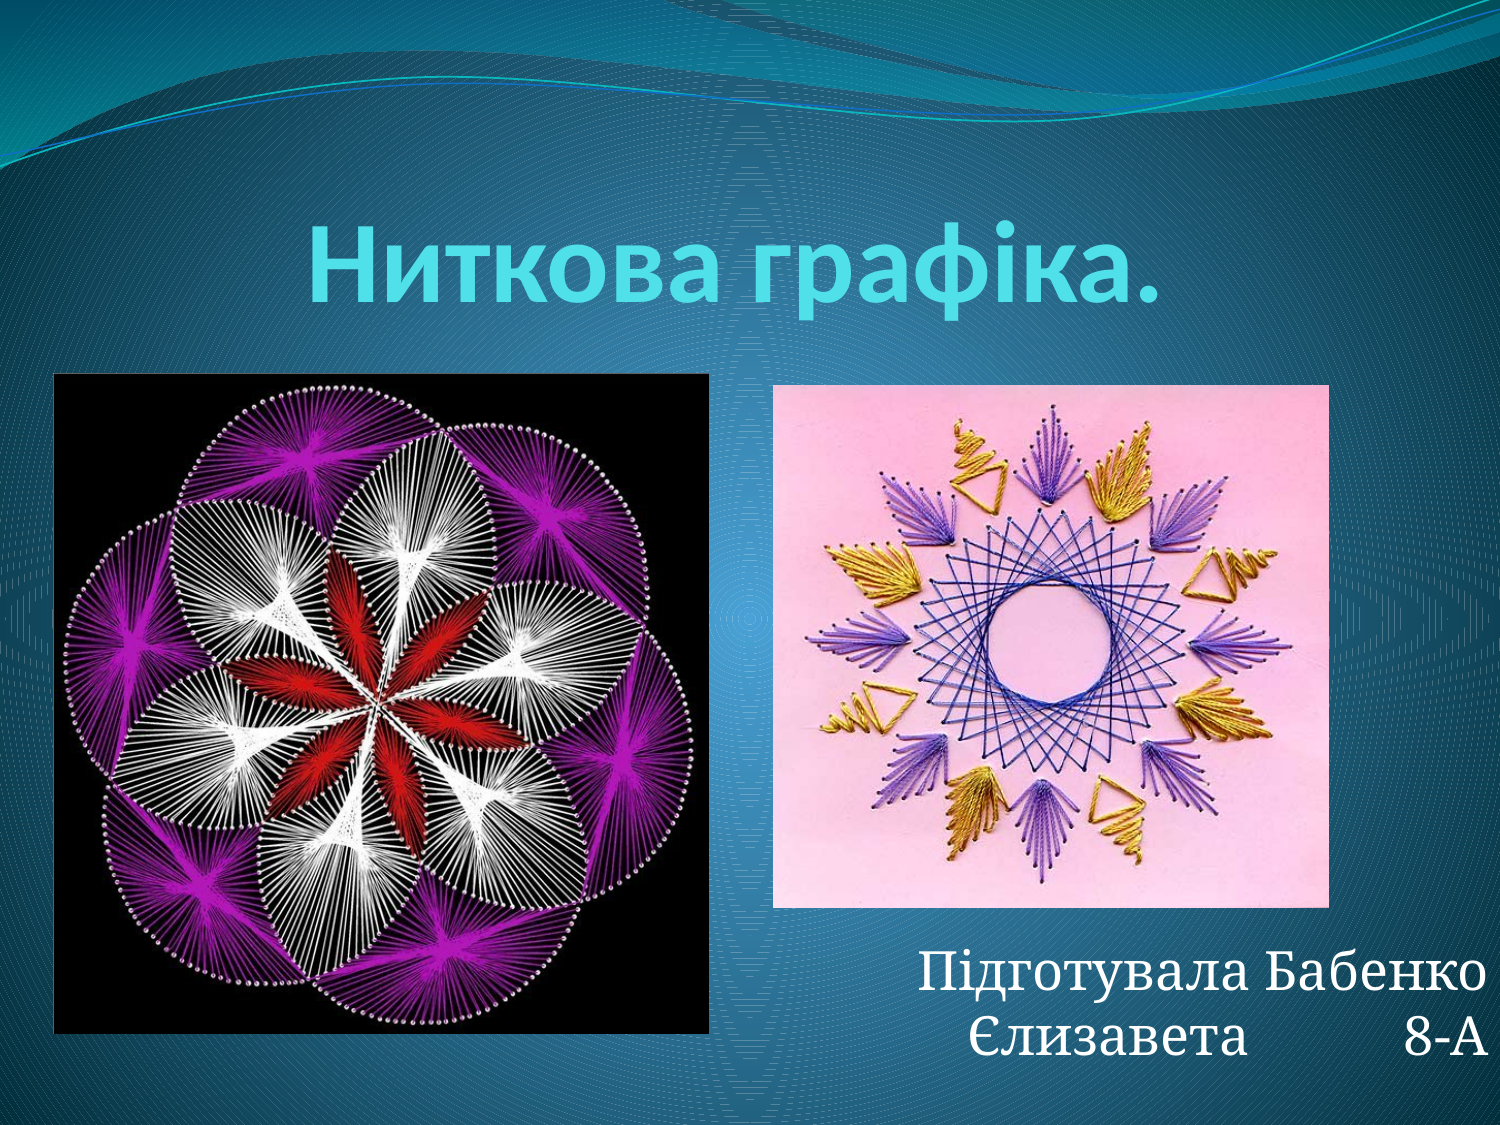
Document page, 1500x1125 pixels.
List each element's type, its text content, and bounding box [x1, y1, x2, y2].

picture [773, 385, 1330, 908]
subtitle Підготувала Бабенко Єлизавета 8-А [660, 928, 1500, 1090]
title Ниткова графіка. [301, 113, 1170, 327]
picture [52, 373, 709, 1034]
